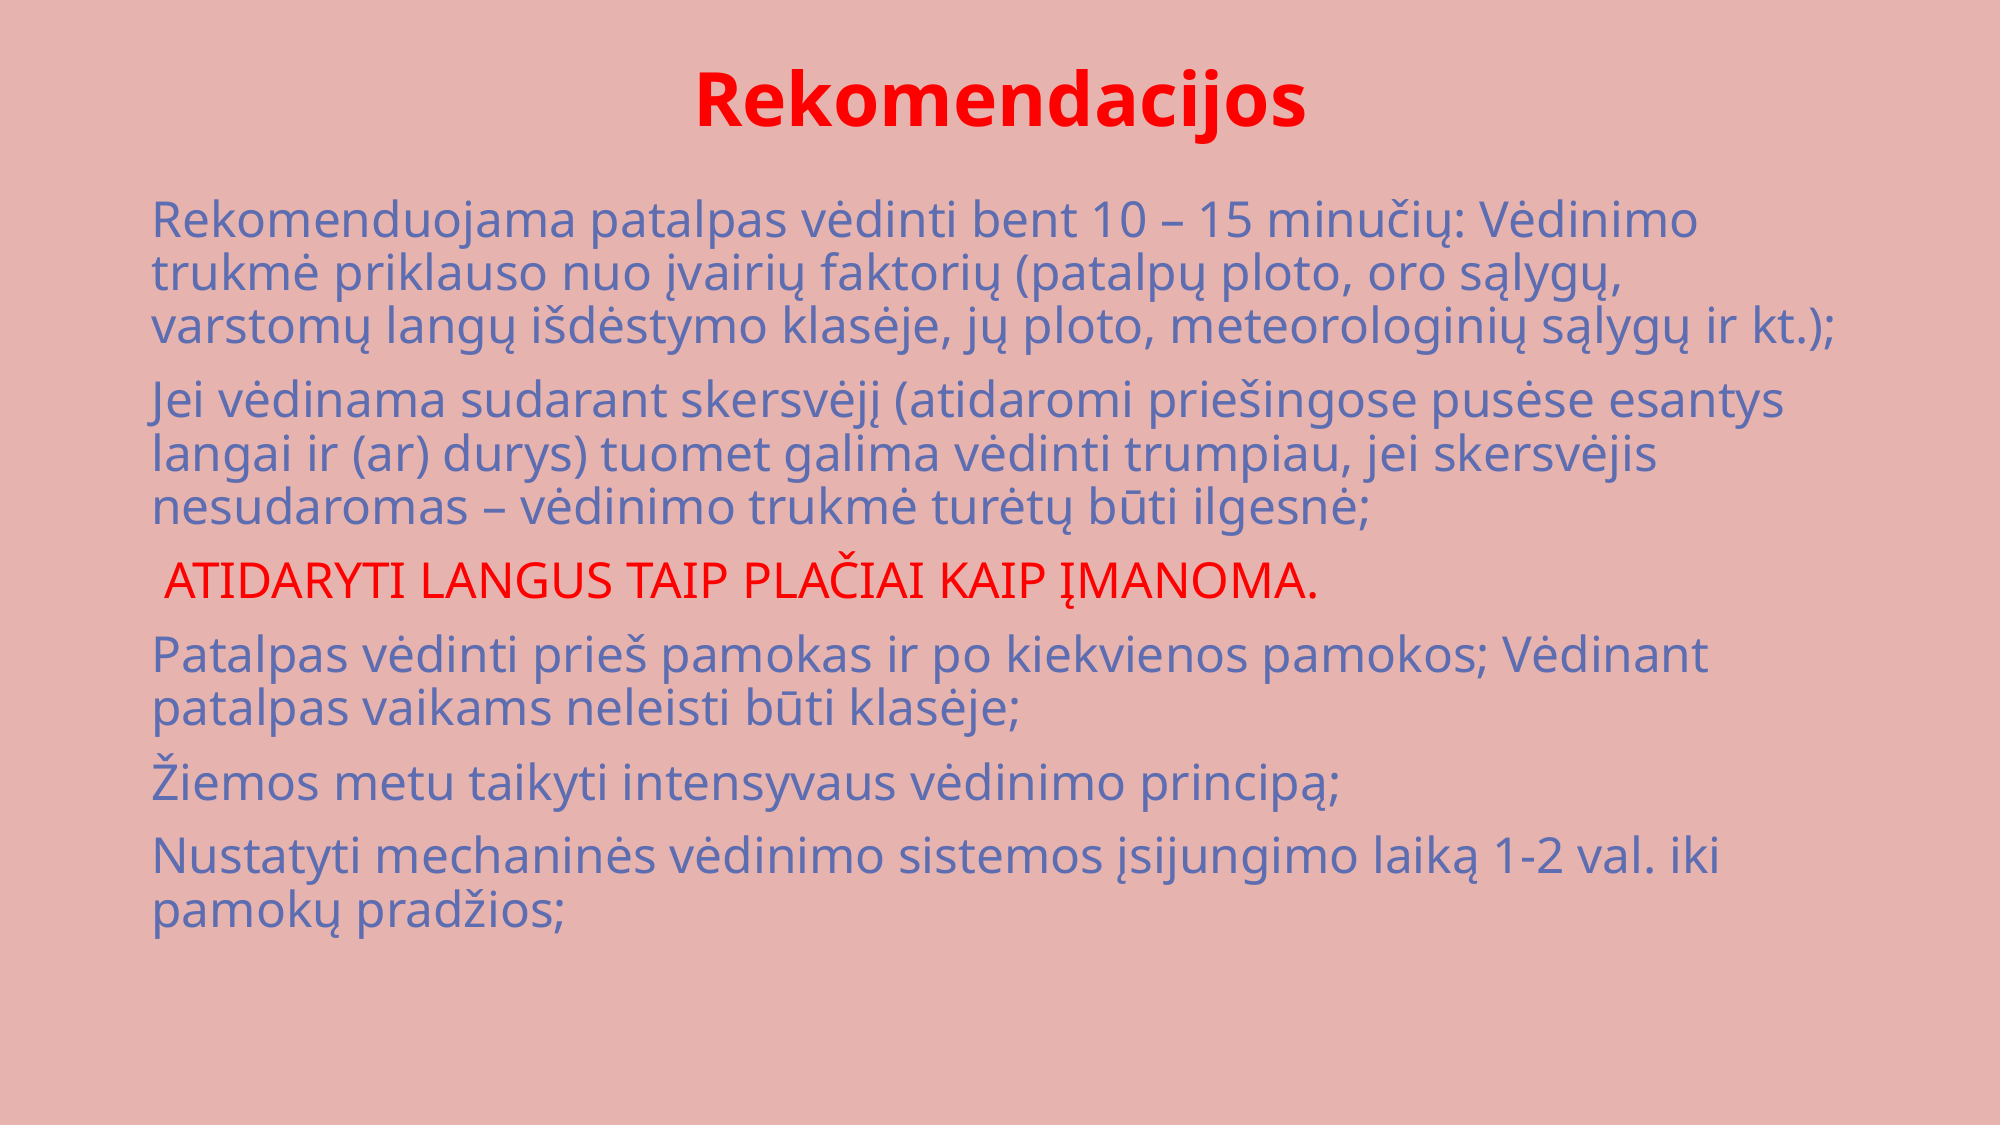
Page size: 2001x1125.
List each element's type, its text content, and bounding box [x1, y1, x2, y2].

title Rekomendacijos [138, 50, 1864, 150]
list Rekomenduojama patalpas vėdinti bent 10 – 15 minučių: Vėdinimo trukmė priklauso nuo įvairių faktorių (patalpų ploto, oro sąlygų, varstomų langų išdėstymo klasėje, jų ploto, meteorologinių sąlygų ir kt.); Jei vėdinama sudarant skersvėjį (atidaromi priešingose pusėse esantys langai ir (ar) durys) tuomet galima vėdinti trumpiau, jei skersvėjis nesudaromas – vėdinimo trukmė turėtų būti ilgesnė; ATIDARYTI LANGUS TAIP PLAČIAI KAIP ĮMANOMA. Patalpas vėdinti prieš pamokas ir po kiekvienos pamokos; Vėdinant patalpas vaikams neleisti būti klasėje; Žiemos metu taikyti intensyvaus vėdinimo principą; Nustatyti mechaninės vėdinimo sistemos įsijungimo laiką 1-2 val. iki pamokų pradžios; [136, 186, 1862, 999]
